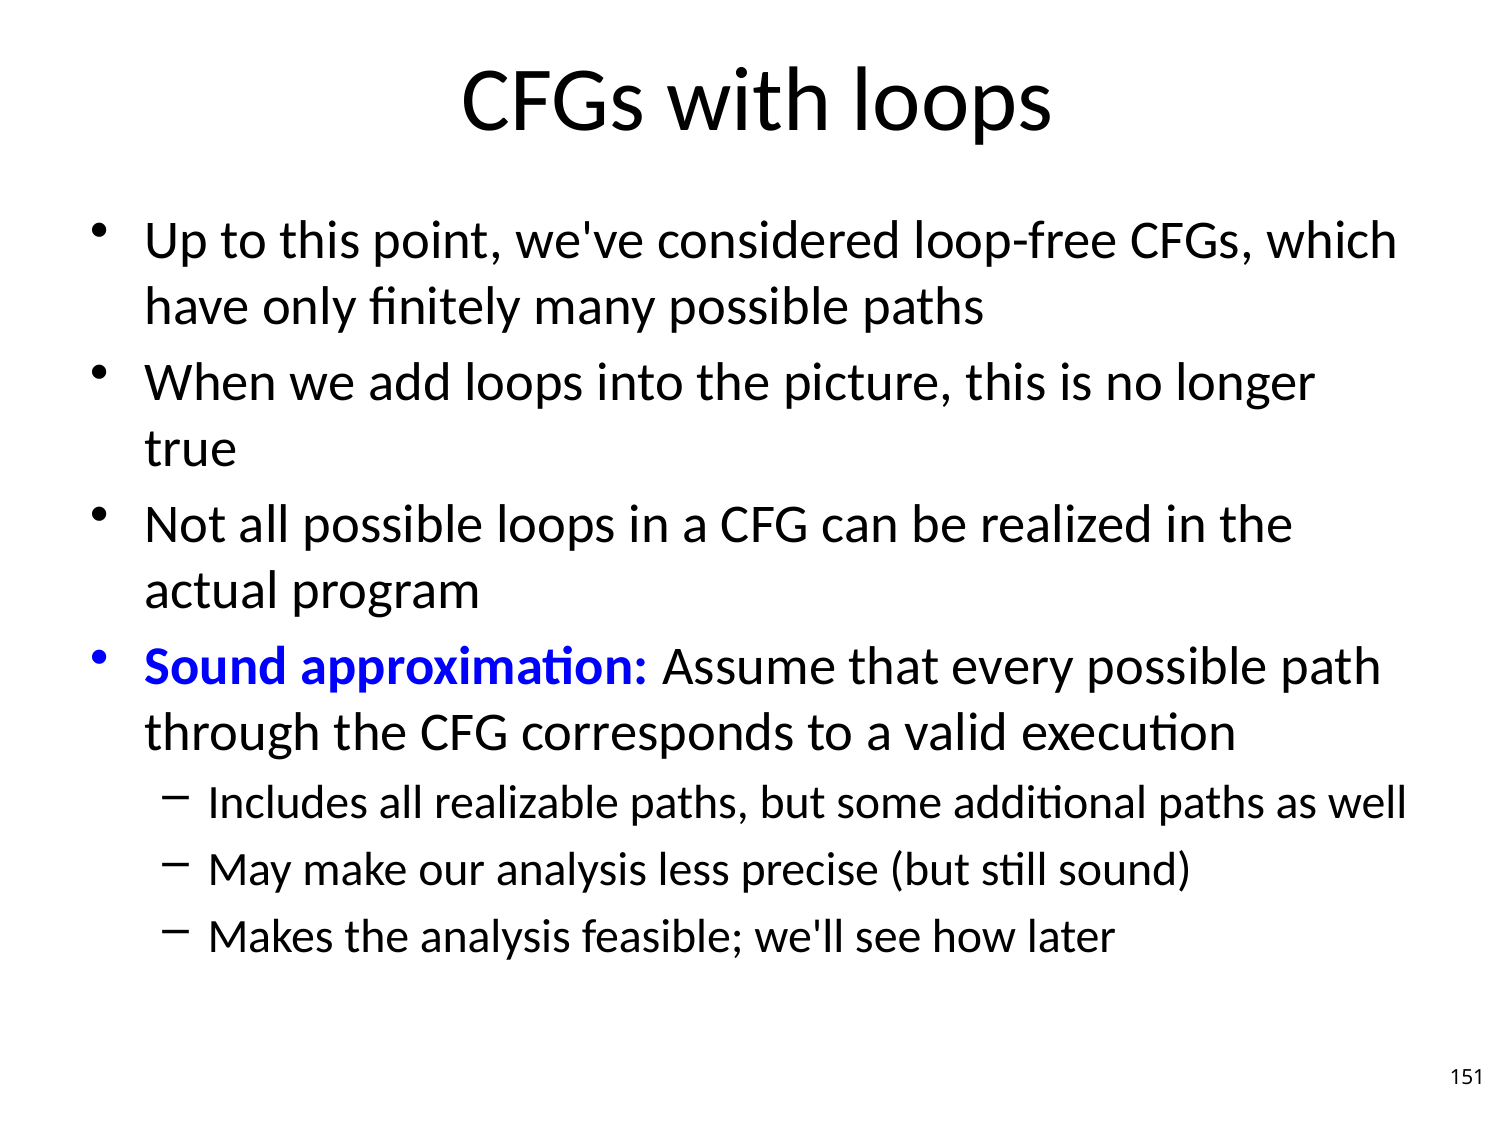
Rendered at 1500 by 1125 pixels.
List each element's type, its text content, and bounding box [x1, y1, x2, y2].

slide_number 151 [1187, 1055, 1500, 1102]
list Up to this point, we've considered loop-free CFGs, which have only finitely many possible paths When we add loops into the picture, this is no longer true Not all possible loops in a CFG can be realized in the actual program Sound approximation: Assume that every possible path through the CFG corresponds to a valid execution Includes all realizable paths, but some additional paths as well May make our analysis less precise (but still sound) Makes the analysis feasible; we'll see how later [75, 196, 1425, 1000]
title CFGs with loops [120, 0, 1396, 188]
